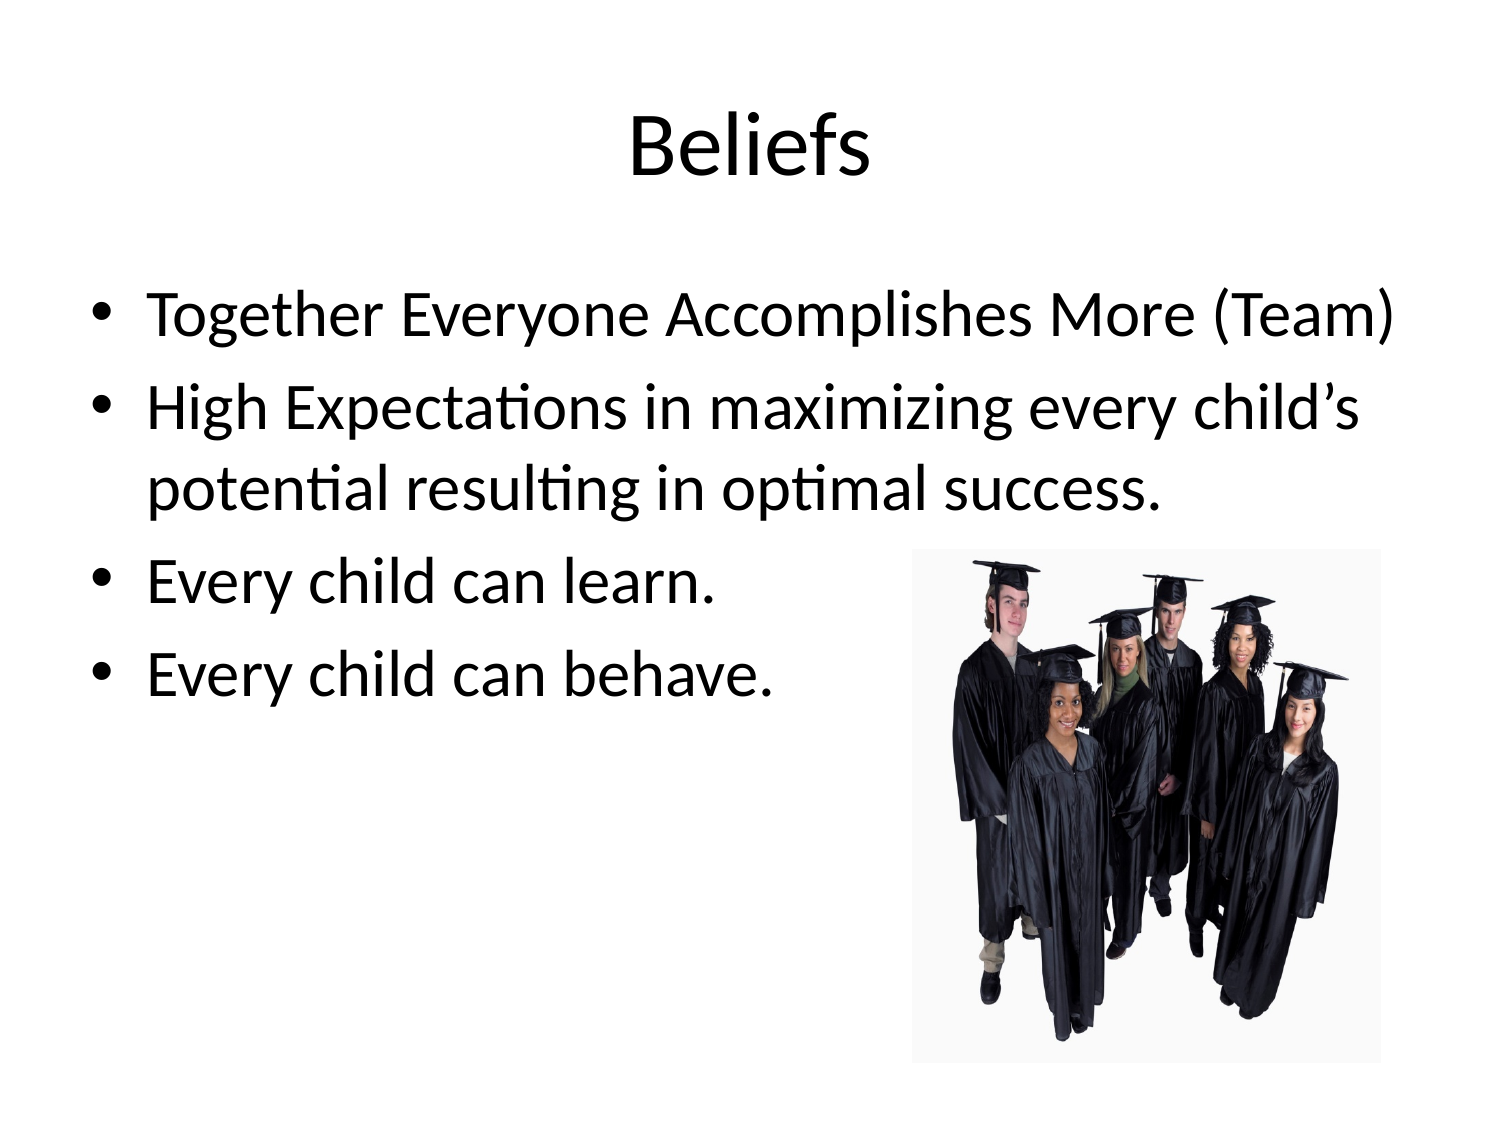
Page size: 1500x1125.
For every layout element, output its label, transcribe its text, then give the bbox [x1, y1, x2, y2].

title Beliefs [75, 45, 1425, 233]
list Together Everyone Accomplishes More (Team) High Expectations in maximizing every child’s potential resulting in optimal success. Every child can learn. Every child can behave. [75, 262, 1425, 1005]
picture [912, 549, 1381, 1063]
